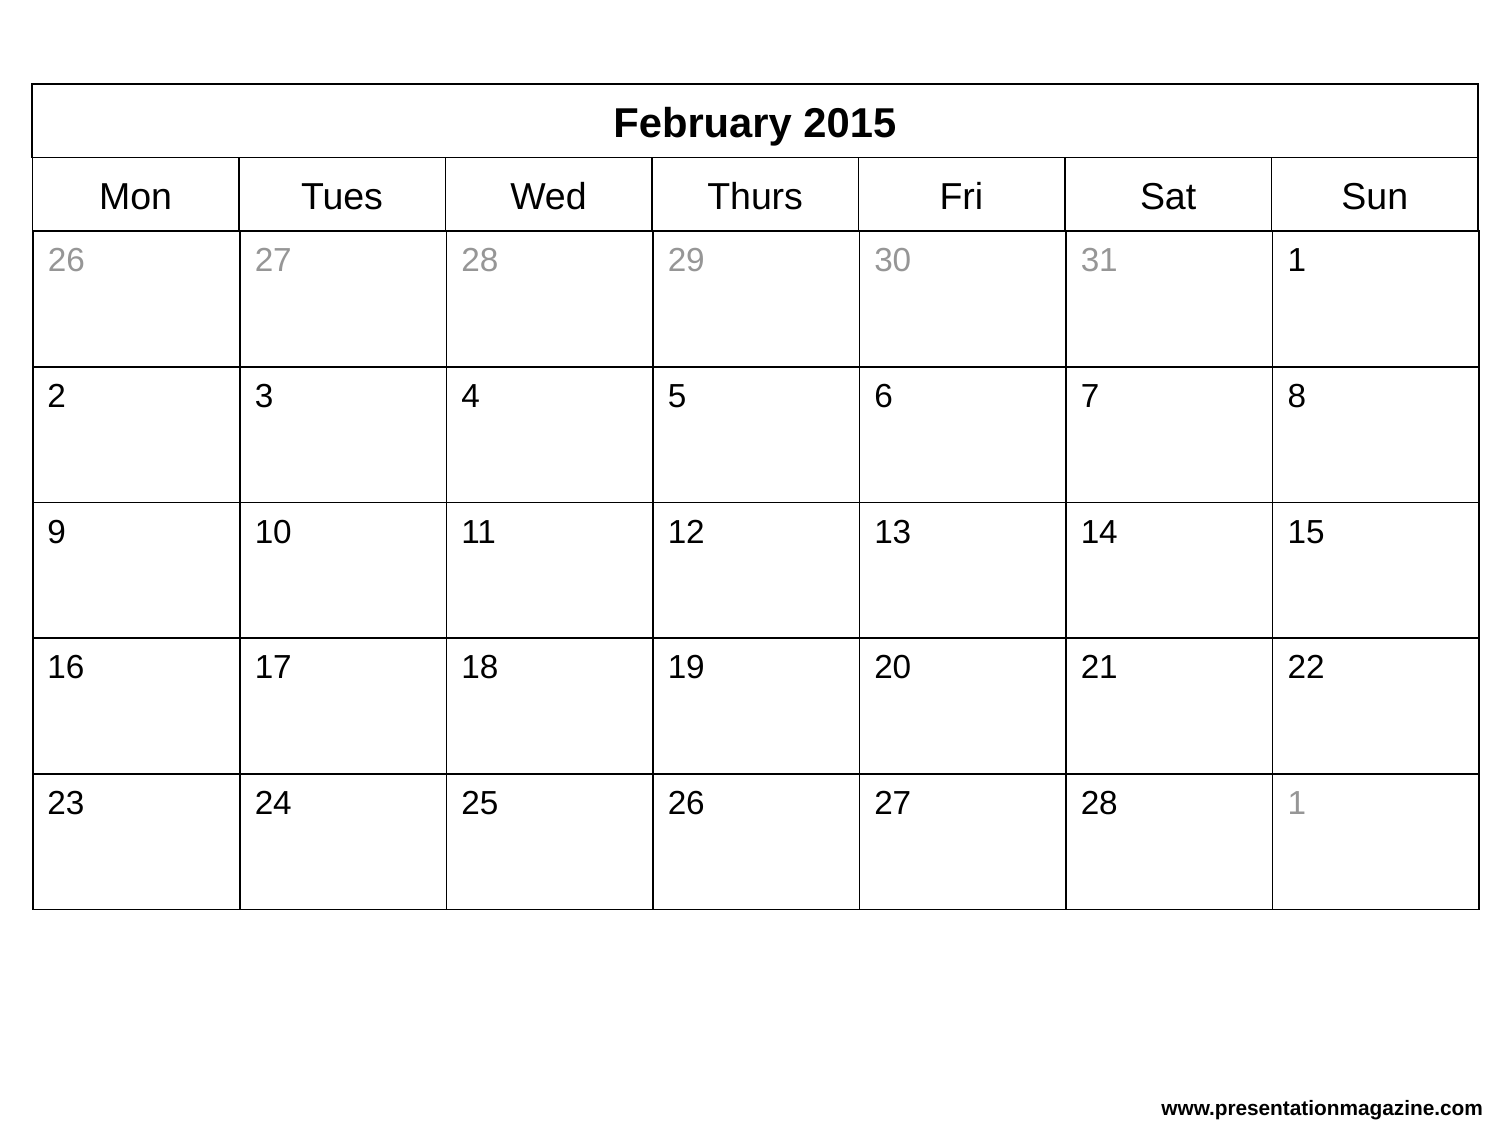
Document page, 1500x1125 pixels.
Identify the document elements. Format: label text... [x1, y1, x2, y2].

text_box 25 [447, 774, 654, 910]
text_box 23 [32, 774, 240, 910]
text_box Thurs [652, 158, 859, 231]
text_box 13 [860, 503, 1067, 639]
text_box Sun [1272, 158, 1478, 231]
text_box 18 [447, 639, 654, 774]
text_box 26 [654, 774, 860, 910]
text_box 19 [654, 639, 860, 774]
text_box 7 [1067, 367, 1273, 503]
text_box 16 [32, 639, 240, 774]
text_box 14 [1067, 503, 1273, 639]
text_box 15 [1273, 503, 1480, 639]
text_box February 2015 [32, 83, 1478, 158]
text_box 17 [240, 639, 447, 774]
text_box 31 [1066, 231, 1273, 367]
text_box Wed [446, 158, 652, 231]
text_box 27 [860, 774, 1067, 910]
text_box 1 [1273, 231, 1480, 367]
text_box 30 [860, 231, 1066, 366]
text_box 5 [654, 366, 860, 503]
text_box 8 [1273, 367, 1480, 503]
text_box 24 [240, 774, 447, 910]
text_box 26 [33, 231, 240, 366]
text_box 22 [1273, 639, 1480, 774]
text_box Fri [859, 158, 1065, 231]
text_box 20 [860, 639, 1067, 774]
text_box 4 [447, 366, 654, 503]
text_box 2 [32, 366, 240, 503]
text_box Sat [1065, 158, 1272, 231]
text_box 12 [654, 503, 860, 639]
text_box 27 [240, 231, 447, 366]
text_box 10 [240, 503, 447, 639]
text_box Mon [32, 158, 239, 232]
text_box 28 [447, 231, 654, 366]
text_box 1 [1273, 774, 1480, 910]
text_box 21 [1067, 639, 1273, 774]
text_box 29 [654, 231, 860, 366]
text_box 6 [860, 366, 1067, 503]
text_box 9 [32, 503, 240, 639]
text_box 3 [240, 366, 447, 503]
text_box Tues [239, 158, 446, 231]
text_box 11 [447, 503, 654, 639]
text_box 28 [1067, 774, 1273, 910]
